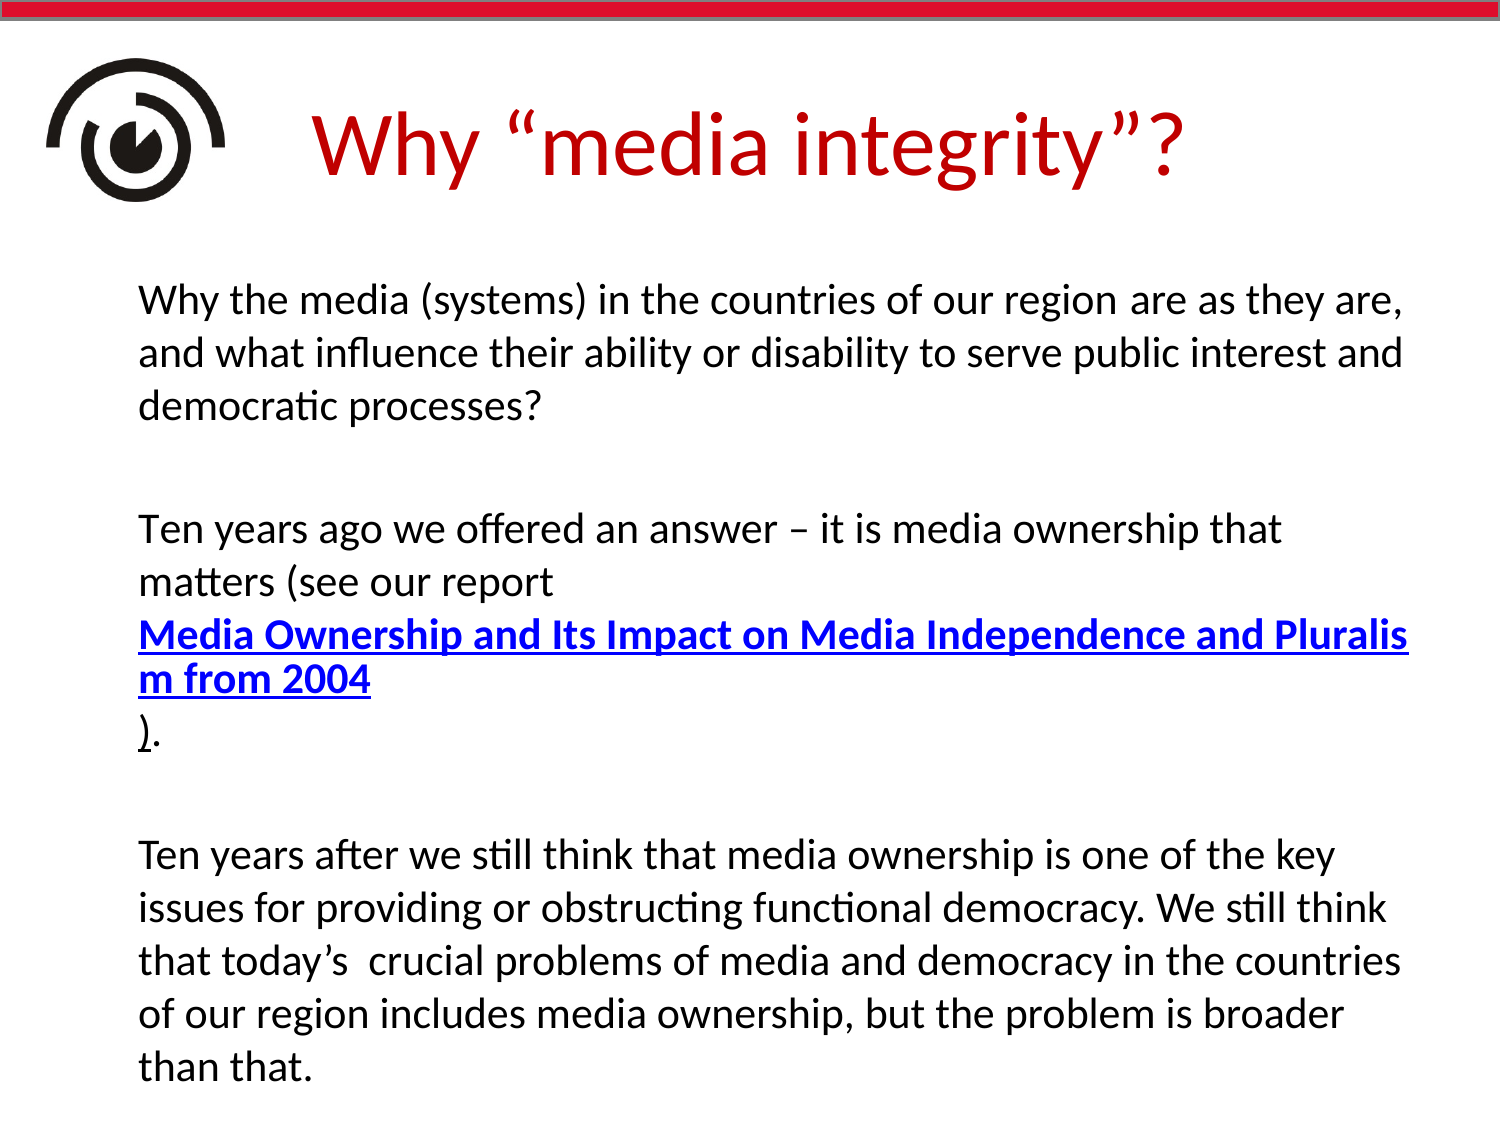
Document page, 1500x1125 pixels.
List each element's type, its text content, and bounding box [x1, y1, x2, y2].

text_box [0, 0, 1500, 21]
list Why the media (systems) in the countries of our region are as they are, and what influence their ability or disability to serve public interest and democratic processes? Ten years ago we offered an answer – it is media ownership that matters (see our report Media Ownership and Its Impact on Media Independence and Pluralism from 2004). Ten years after we still think that media ownership is one of the key issues for providing or obstructing functional democracy. We still think that today’s crucial problems of media and democracy in the countries of our region includes media ownership, but the problem is broader than that. [75, 210, 1425, 1071]
title Why “media integrity”? [75, 45, 1425, 210]
picture [46, 58, 225, 203]
